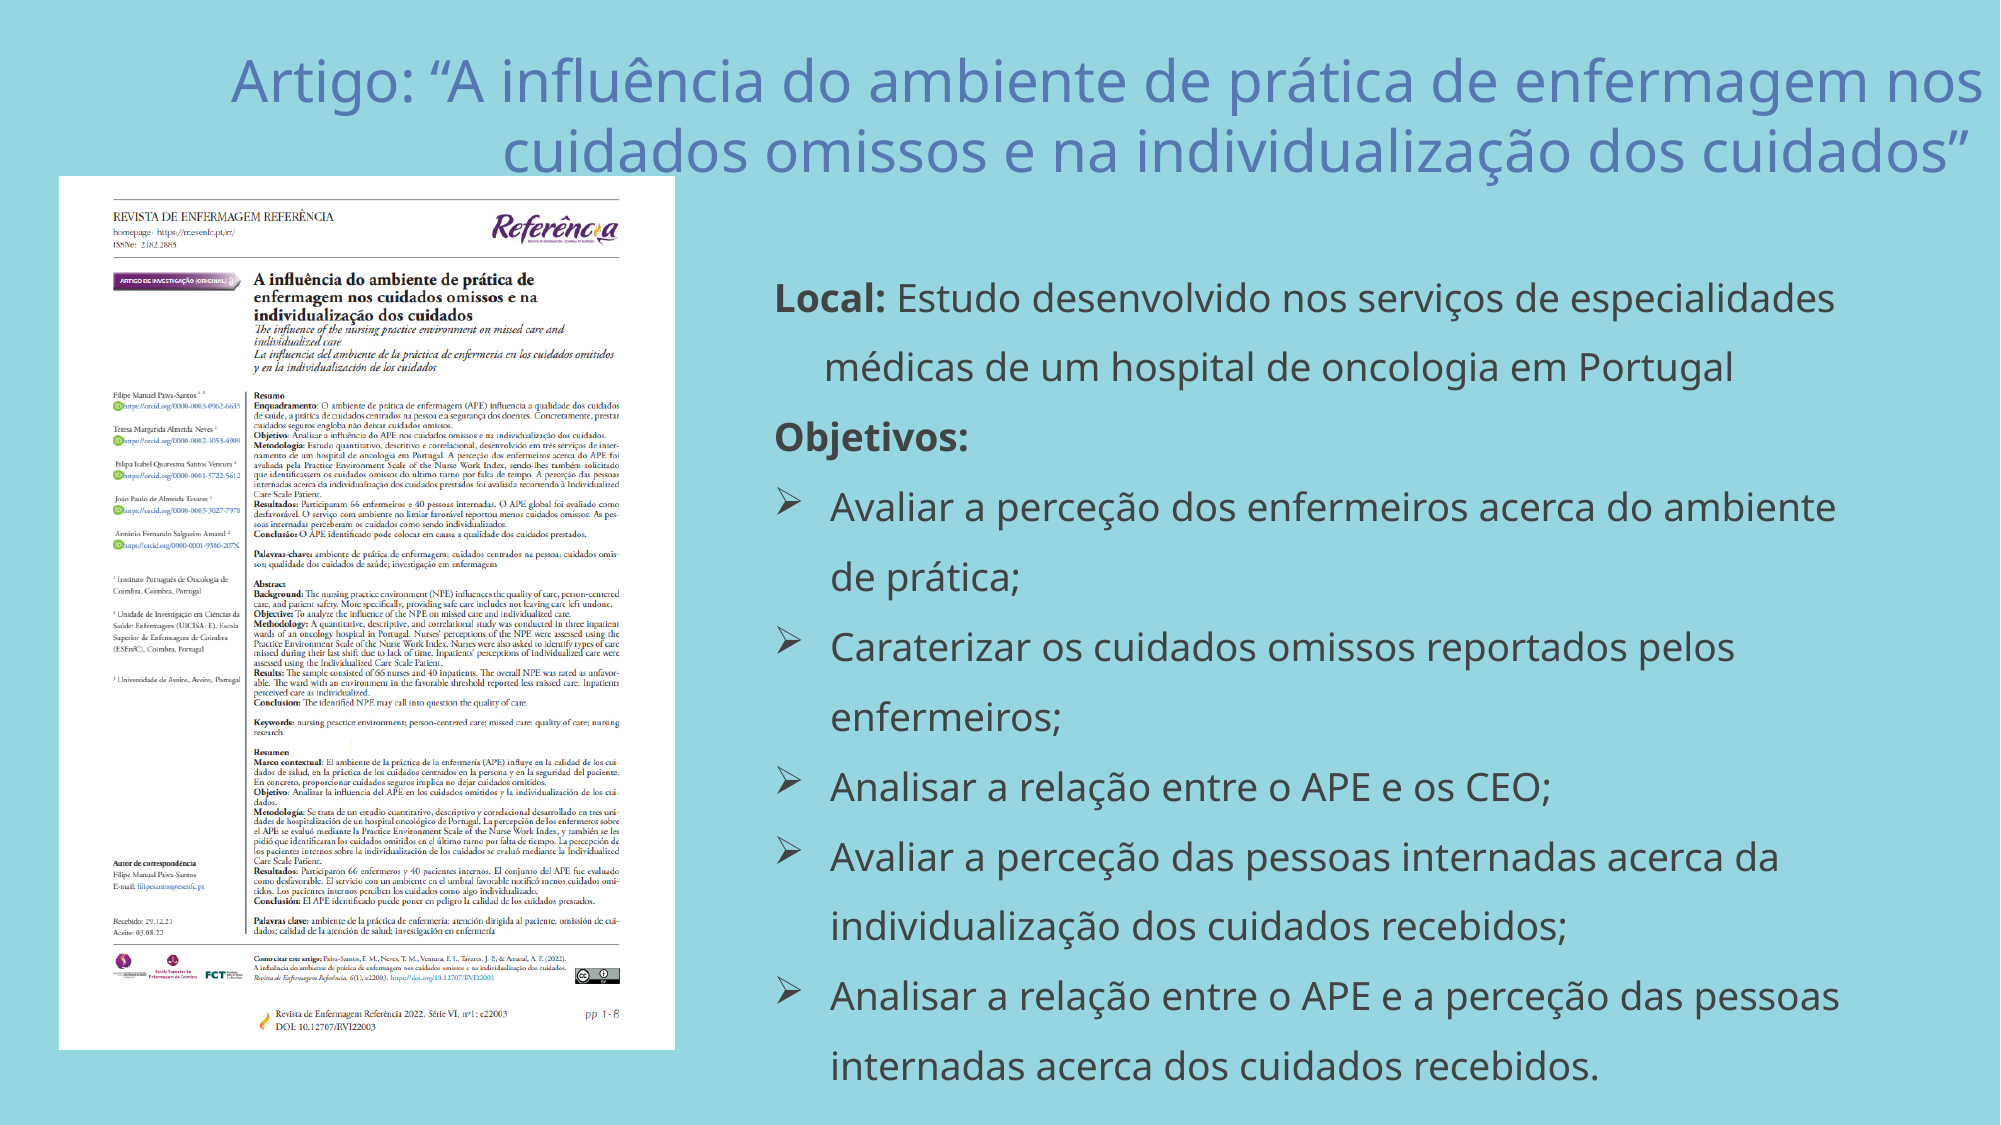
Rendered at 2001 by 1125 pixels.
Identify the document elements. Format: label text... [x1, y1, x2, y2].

subtitle Local: Estudo desenvolvido nos serviços de especialidades médicas de um hospital de oncologia em Portugal Objetivos: Avaliar a perceção dos enfermeiros acerca do ambiente de prática; Caraterizar os cuidados omissos reportados pelos enfermeiros; Analisar a relação entre o APE e os CEO; Avaliar a perceção das pessoas internadas acerca da individualização dos cuidados recebidos; Analisar a relação entre o APE e a perceção das pessoas internadas acerca dos cuidados recebidos. [733, 234, 1883, 1006]
title Artigo: “A influência do ambiente de prática de enfermagem nos cuidados omissos e na individualização dos cuidados” [0, 0, 2000, 235]
picture [58, 176, 676, 1050]
